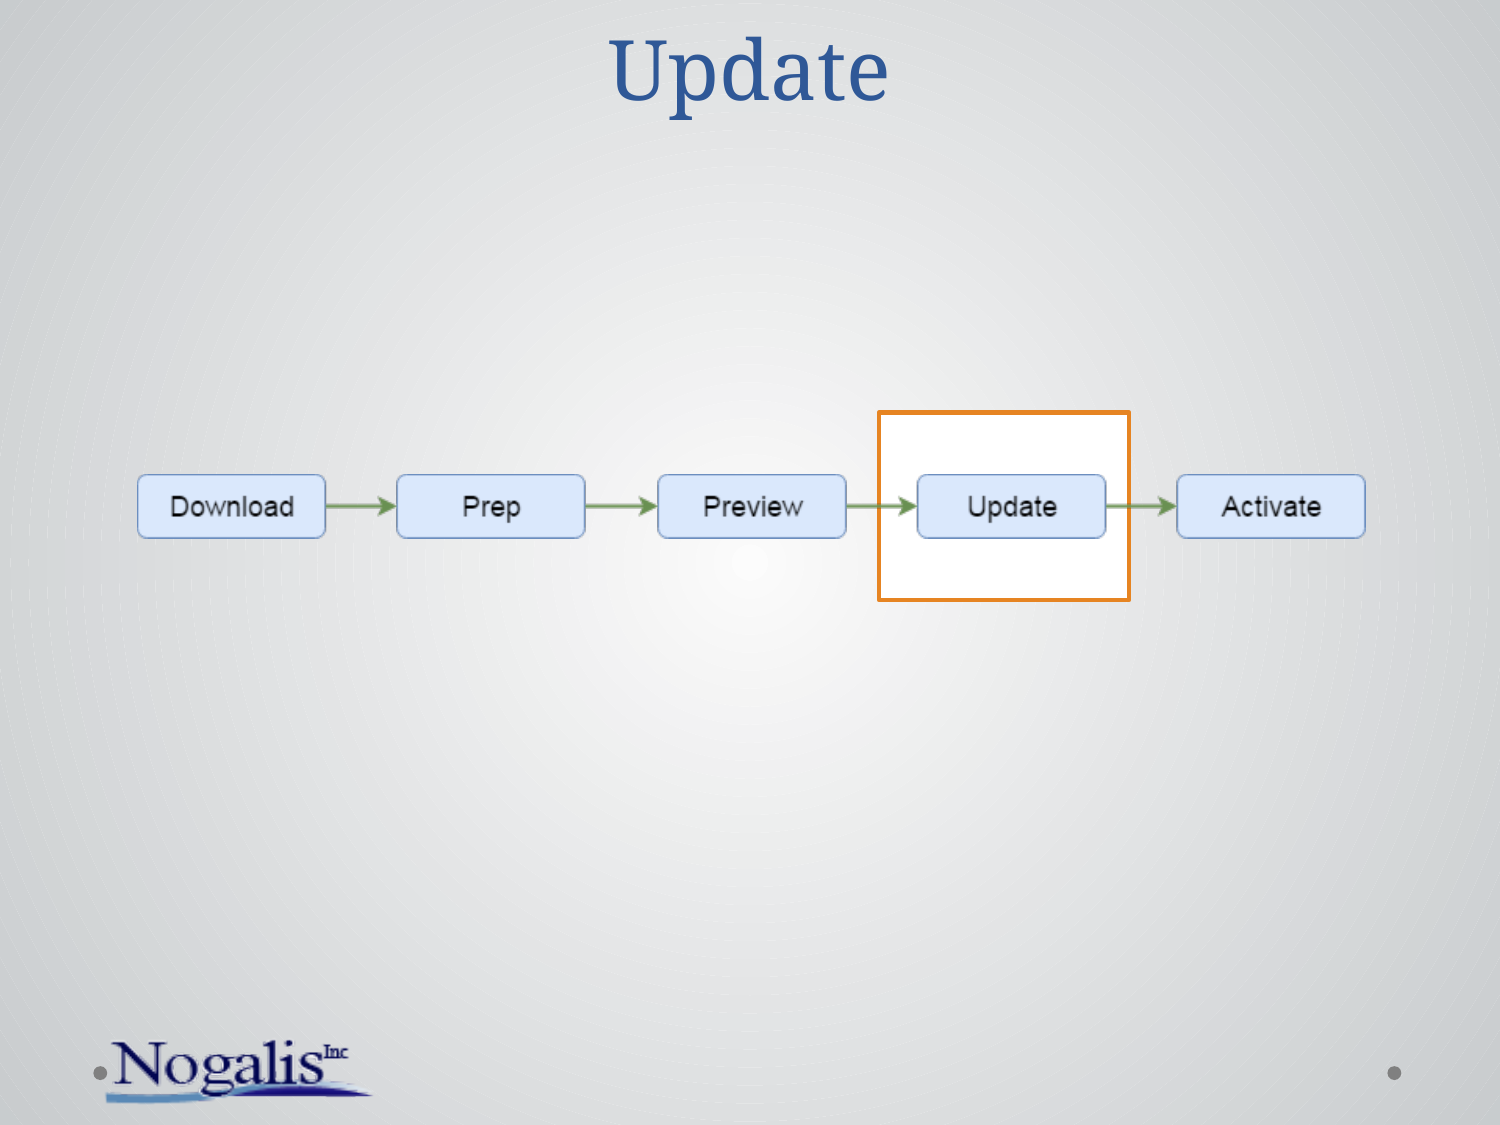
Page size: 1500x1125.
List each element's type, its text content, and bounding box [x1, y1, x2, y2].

text_box [877, 549, 1131, 602]
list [137, 474, 1366, 540]
text_box [877, 410, 1131, 473]
title Update [75, 0, 1425, 125]
picture [88, 1030, 379, 1116]
